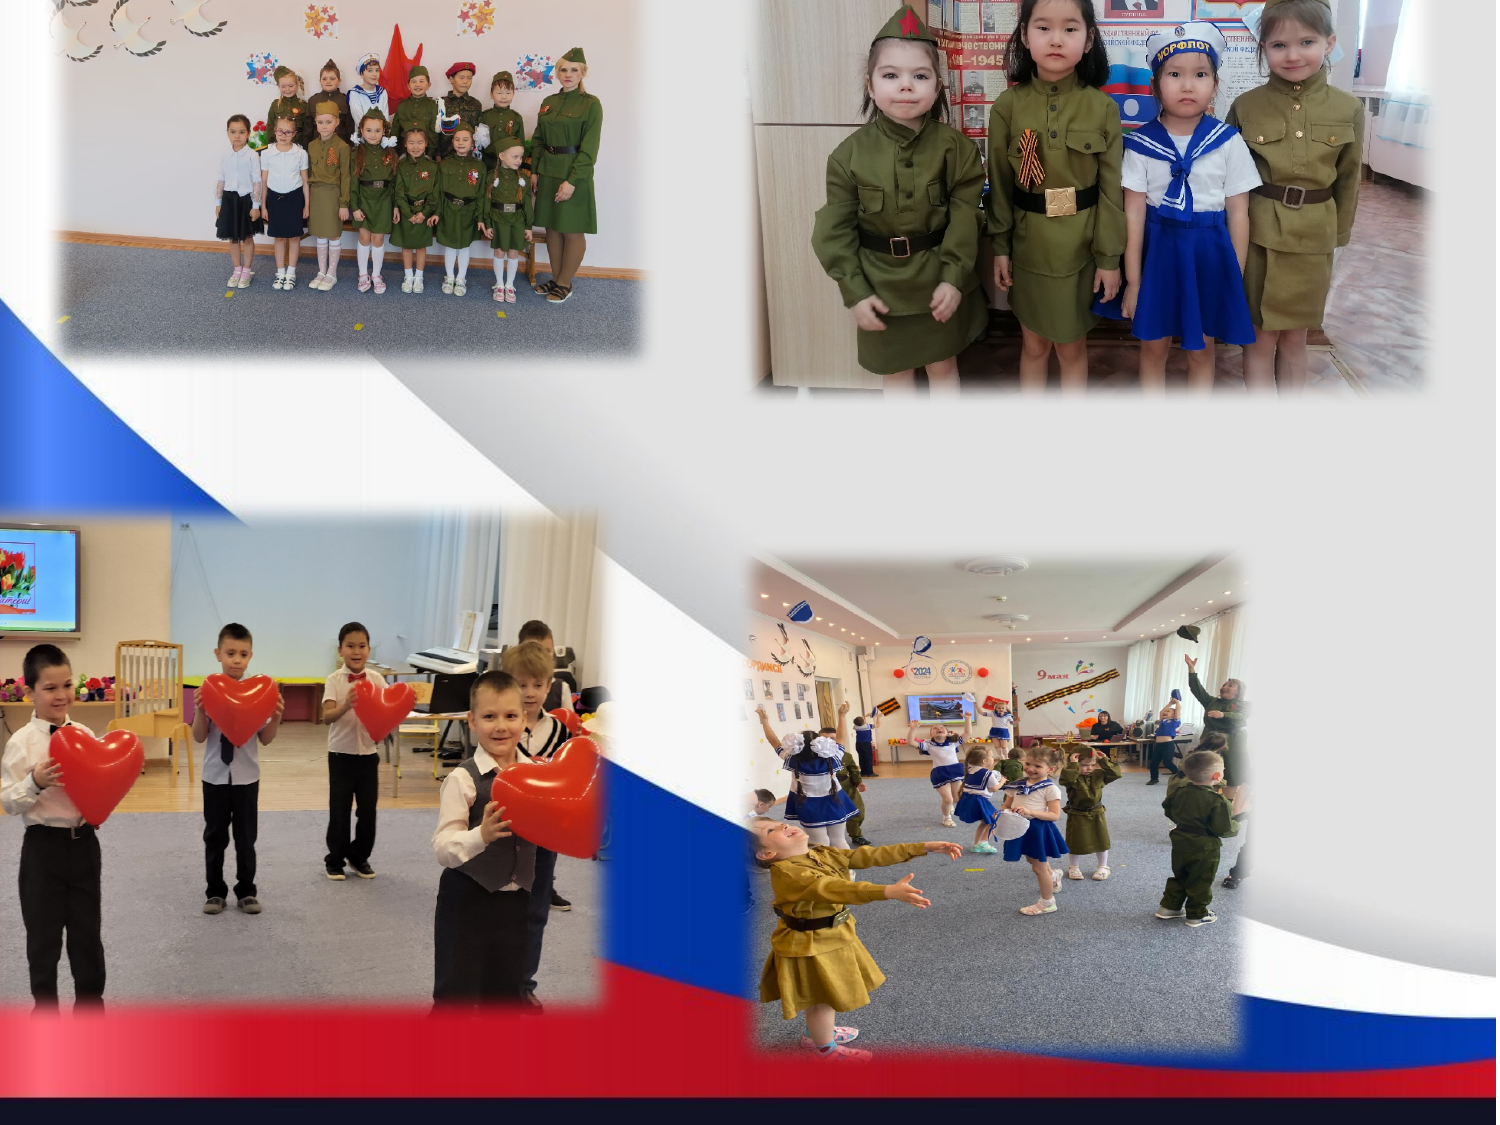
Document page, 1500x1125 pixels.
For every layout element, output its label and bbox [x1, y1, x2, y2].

picture [0, 0, 1496, 1125]
list [42, 0, 659, 374]
